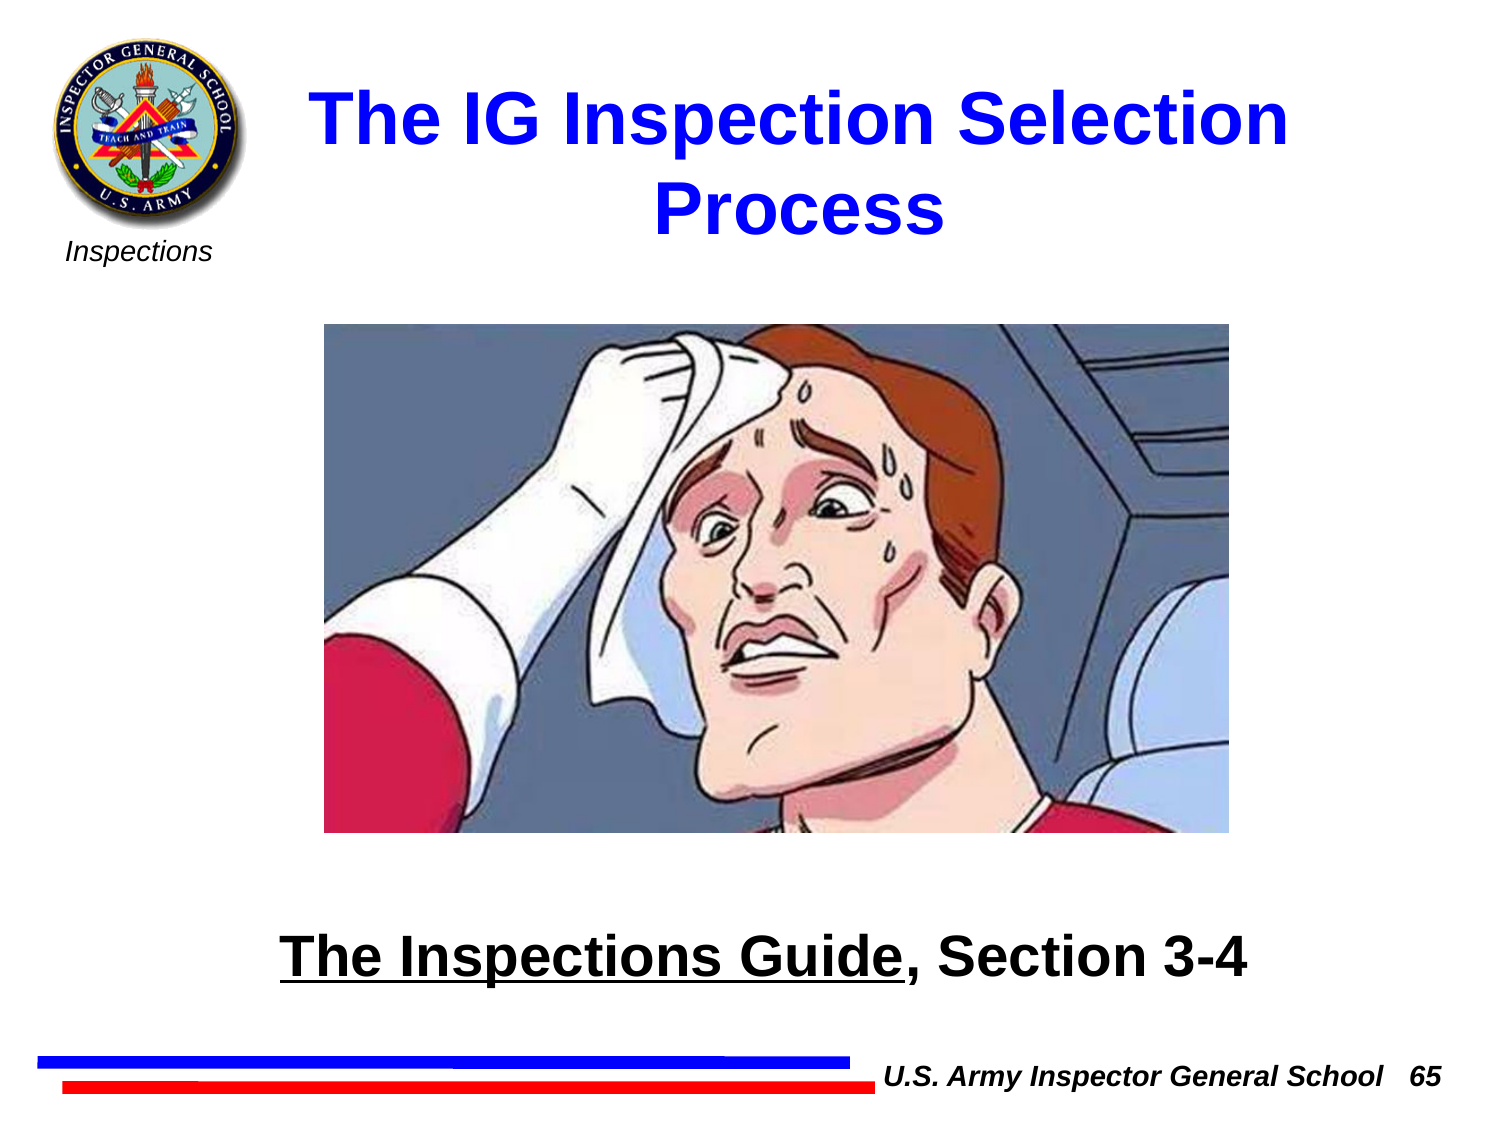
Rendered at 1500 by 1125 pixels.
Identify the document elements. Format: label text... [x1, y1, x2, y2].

text_box [519, 1026, 980, 1106]
text_box The Inspections Guide, Section 3-4 [267, 912, 1261, 995]
picture [324, 324, 1229, 833]
footer U.S. Army Inspector General School 65 [824, 1049, 1500, 1125]
text_box The IG Inspection Selection Process [249, 62, 1350, 258]
text_box [109, 1026, 420, 1106]
picture [50, 37, 250, 231]
